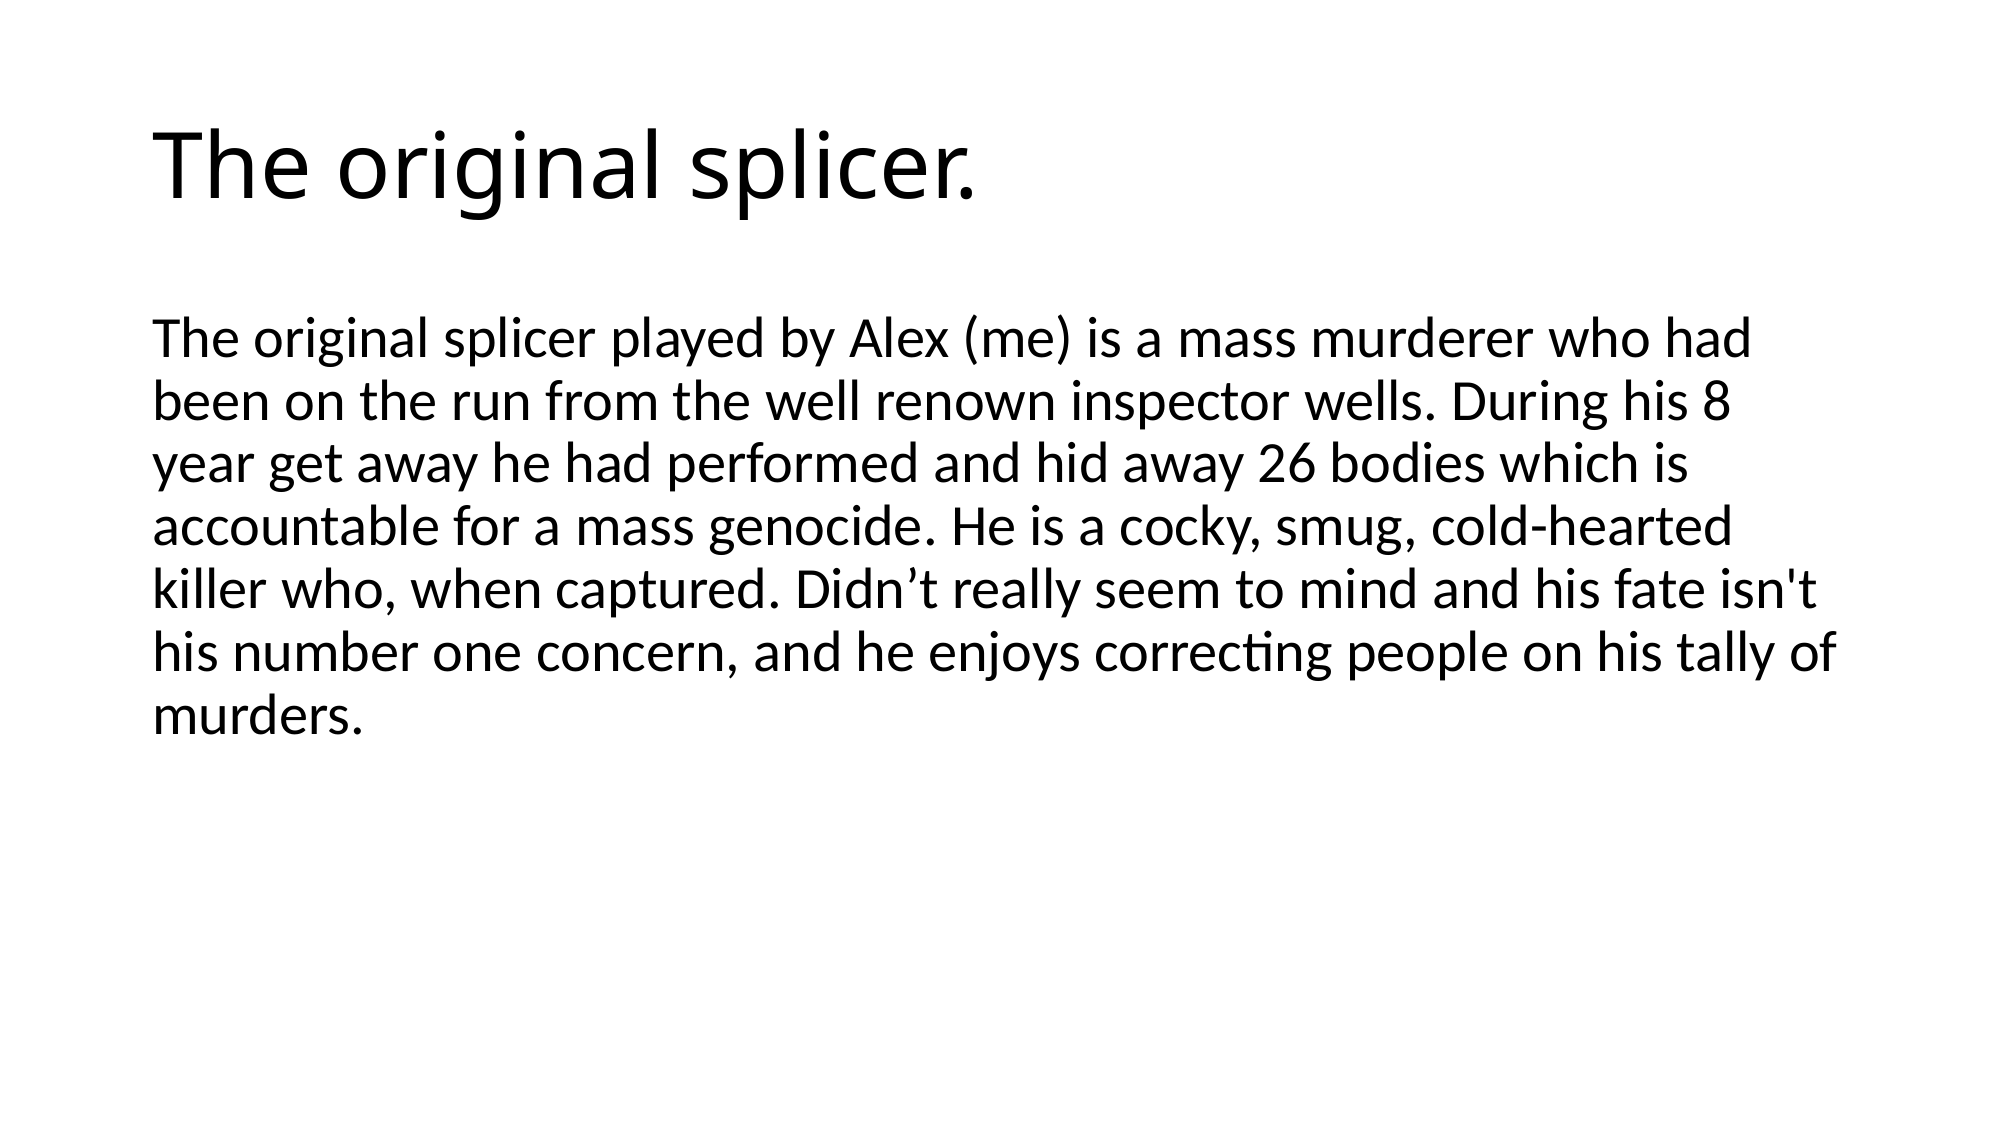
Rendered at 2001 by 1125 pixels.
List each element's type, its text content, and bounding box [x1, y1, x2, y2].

list The original splicer played by Alex (me) is a mass murderer who had been on the run from the well renown inspector wells. During his 8 year get away he had performed and hid away 26 bodies which is accountable for a mass genocide. He is a cocky, smug, cold-hearted killer who, when captured. Didn’t really seem to mind and his fate isn't his number one concern, and he enjoys correcting people on his tally of murders. [137, 299, 1863, 1014]
title The original splicer. [137, 59, 1863, 278]
